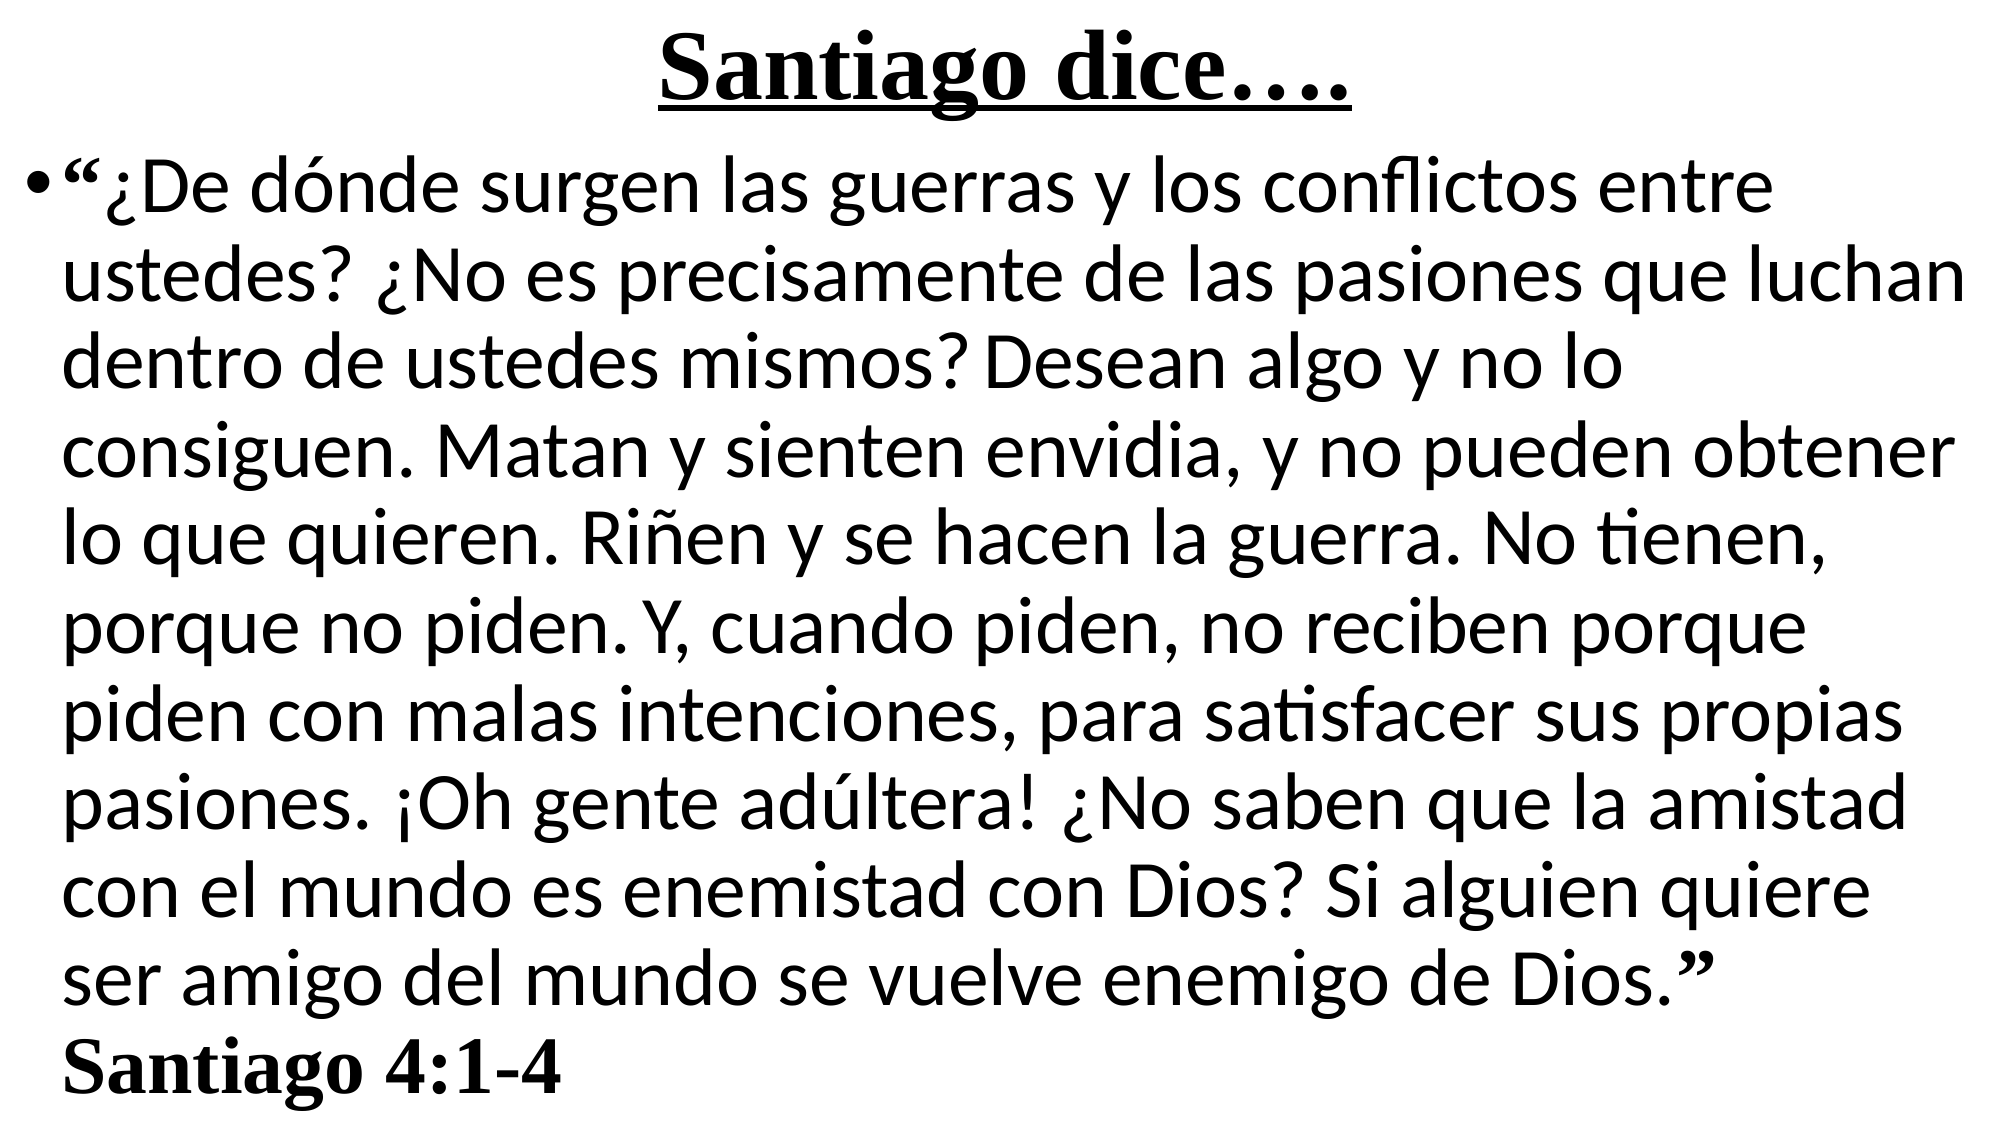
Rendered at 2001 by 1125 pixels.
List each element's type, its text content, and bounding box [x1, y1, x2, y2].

list “¿De dónde surgen las guerras y los conflictos entre ustedes? ¿No es precisamente de las pasiones que luchan dentro de ustedes mismos? Desean algo y no lo consiguen. Matan y sienten envidia, y no pueden obtener lo que quieren. Riñen y se hacen la guerra. No tienen, porque no piden. Y, cuando piden, no reciben porque piden con malas intenciones, para satisfacer sus propias pasiones. ¡Oh gente adúltera! ¿No saben que la amistad con el mundo es enemistad con Dios? Si alguien quiere ser amigo del mundo se vuelve enemigo de Dios.” Santiago 4:1-4 [9, 135, 2000, 1125]
title Santiago dice…. [9, 0, 2000, 135]
